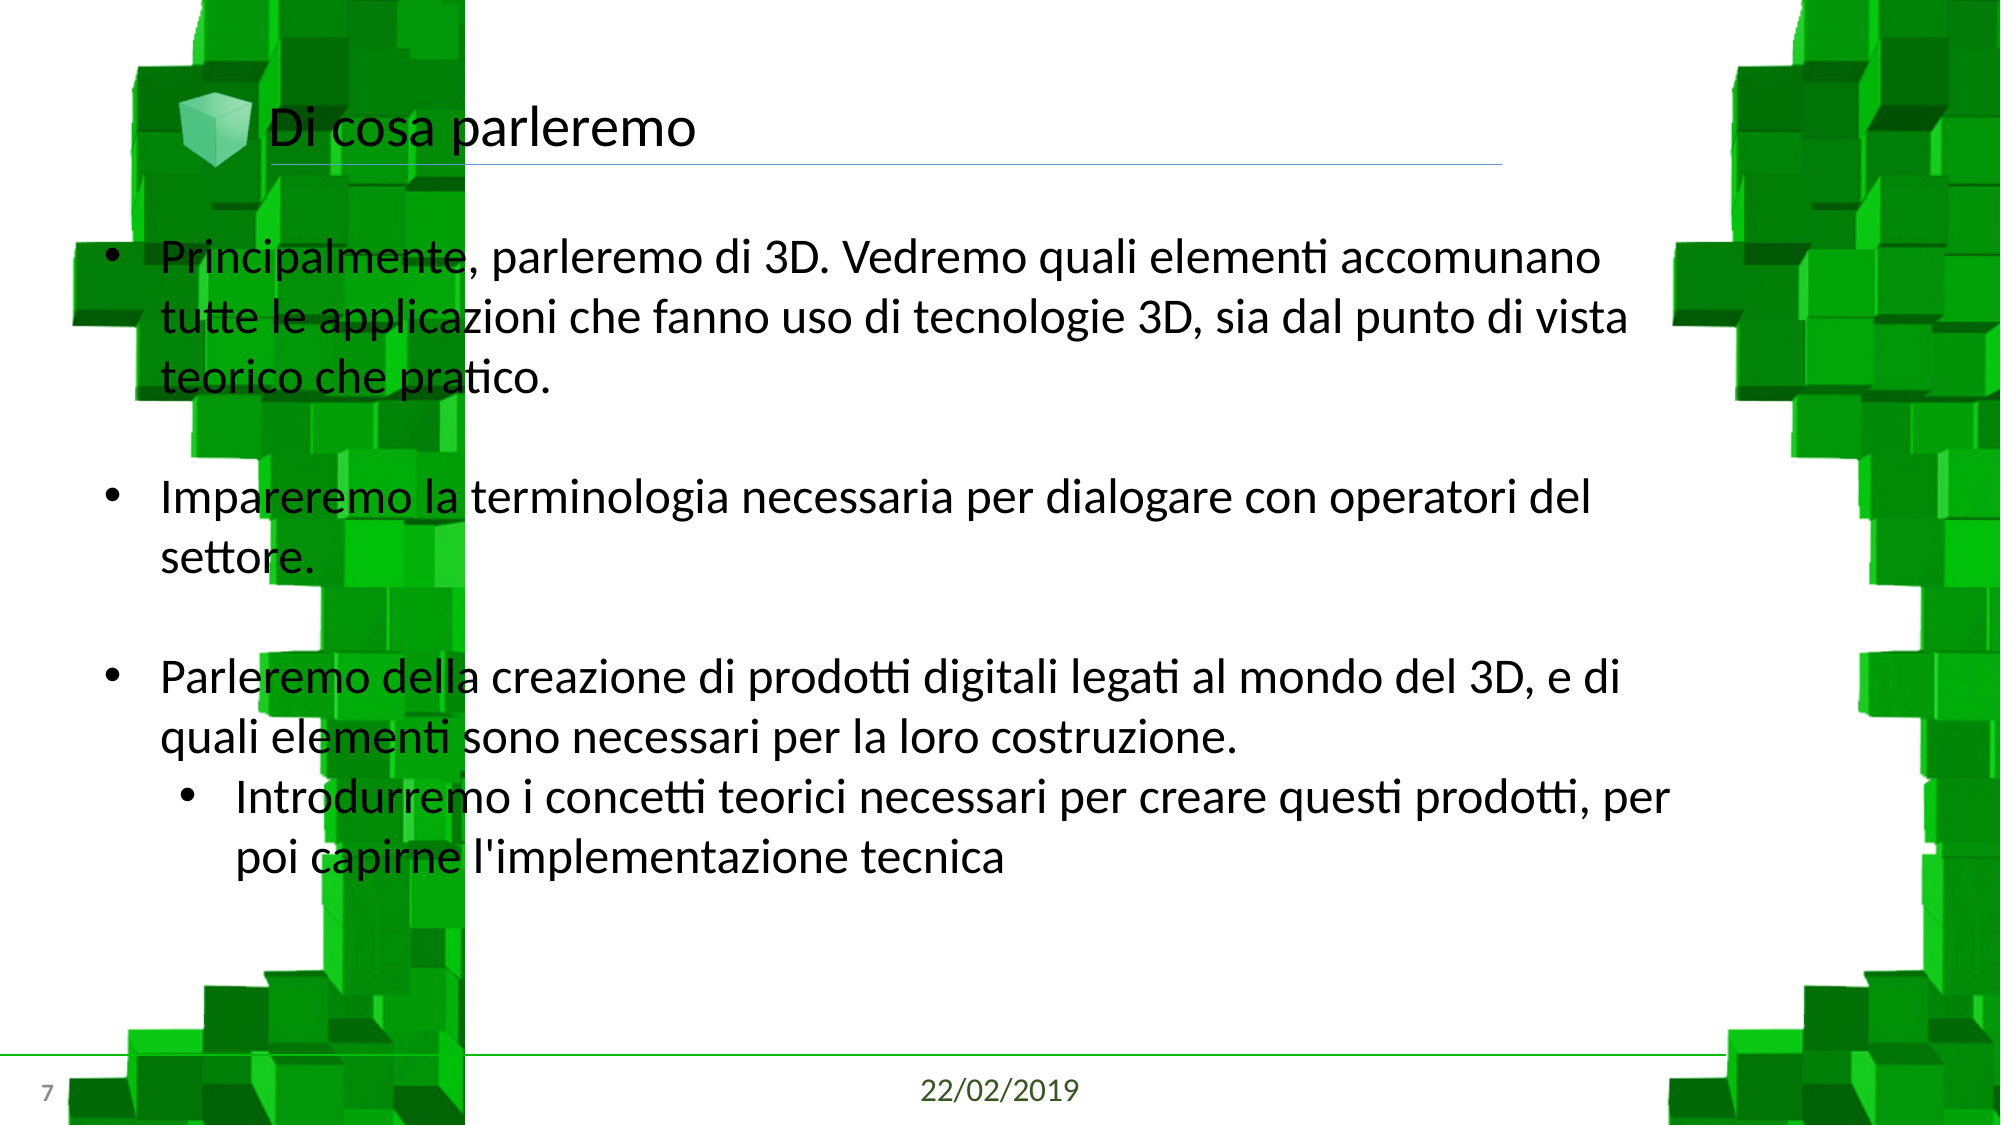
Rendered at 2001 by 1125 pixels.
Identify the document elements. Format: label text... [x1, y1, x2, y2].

picture [0, 0, 2001, 1125]
text_box Di cosa parleremo [254, 80, 1448, 166]
text_box Principalmente, parleremo di 3D. Vedremo quali elementi accomunano tutte le applicazioni che fanno uso di tecnologie 3D, sia dal punto di vista teorico che pratico. Impareremo la terminologia necessaria per dialogare con operatori del settore. Parleremo della creazione di prodotti digitali legati al mondo del 3D, e di quali elementi sono necessari per la loro costruzione. Introdurremo i concetti teorici necessari per creare questi prodotti, per poi capirne l'implementazione tecnica [89, 216, 1708, 952]
text_box 22/02/2019 [254, 1061, 1746, 1116]
slide_number 7 [26, 1057, 110, 1125]
